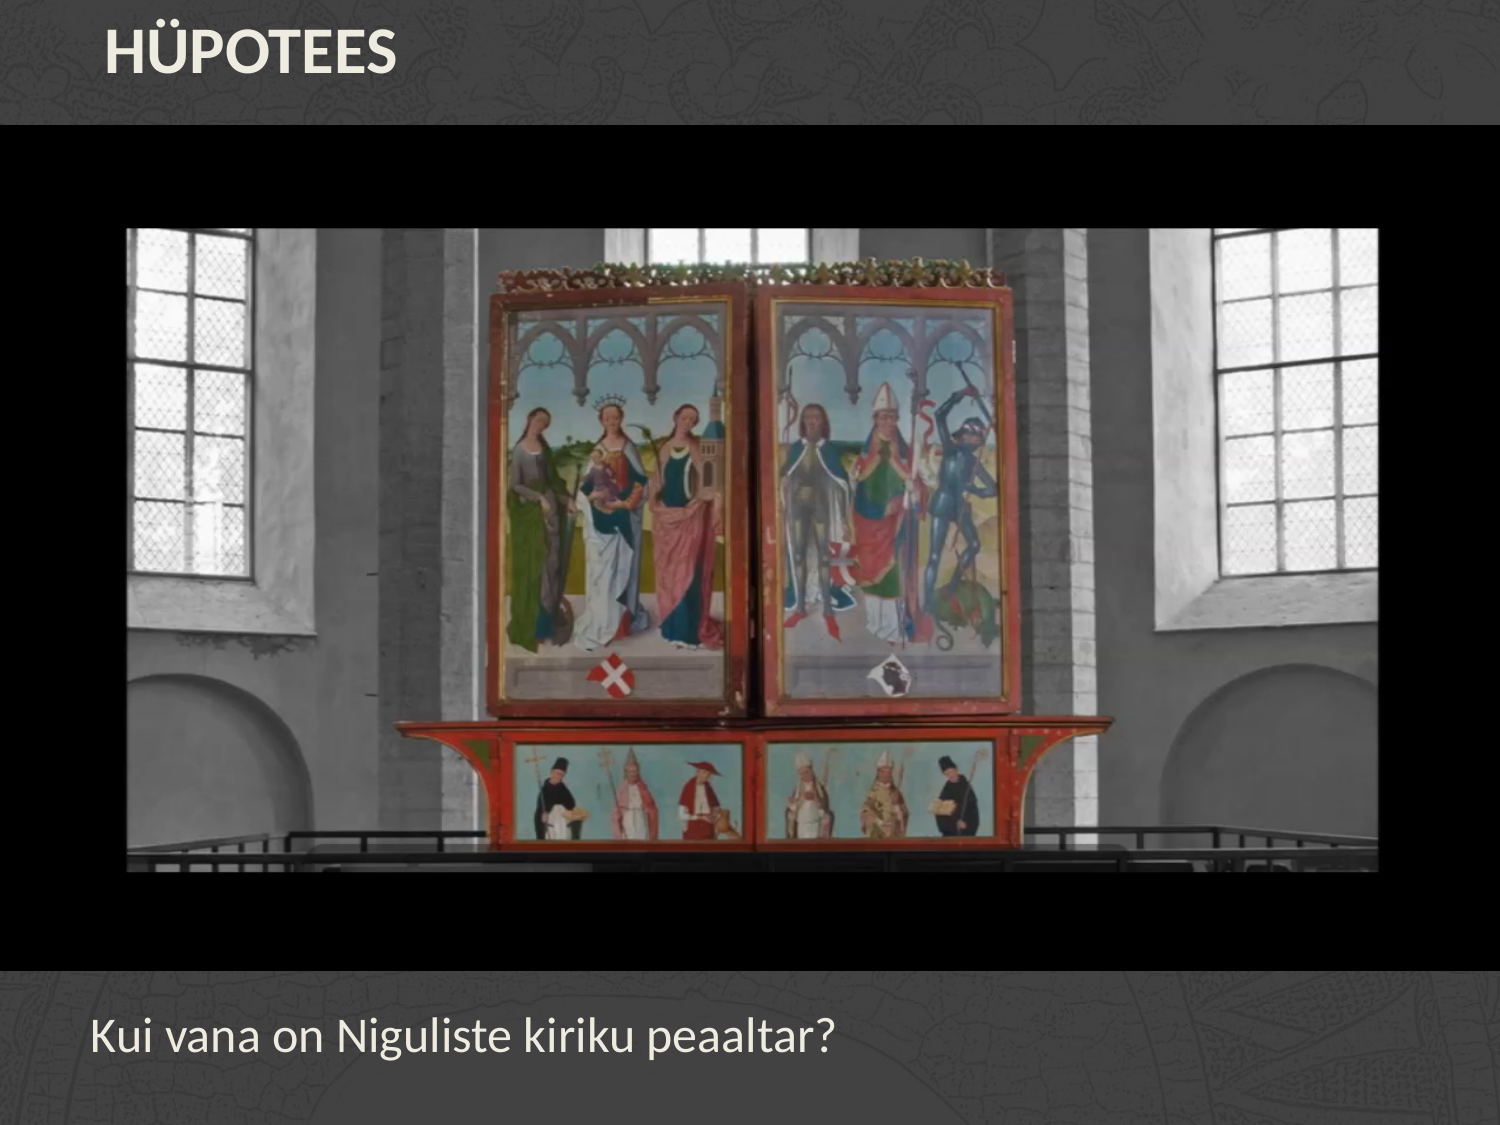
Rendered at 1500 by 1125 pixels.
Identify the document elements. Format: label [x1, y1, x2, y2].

picture [0, 973, 1500, 1125]
text_box [0, 124, 1500, 973]
picture [0, 0, 1500, 124]
